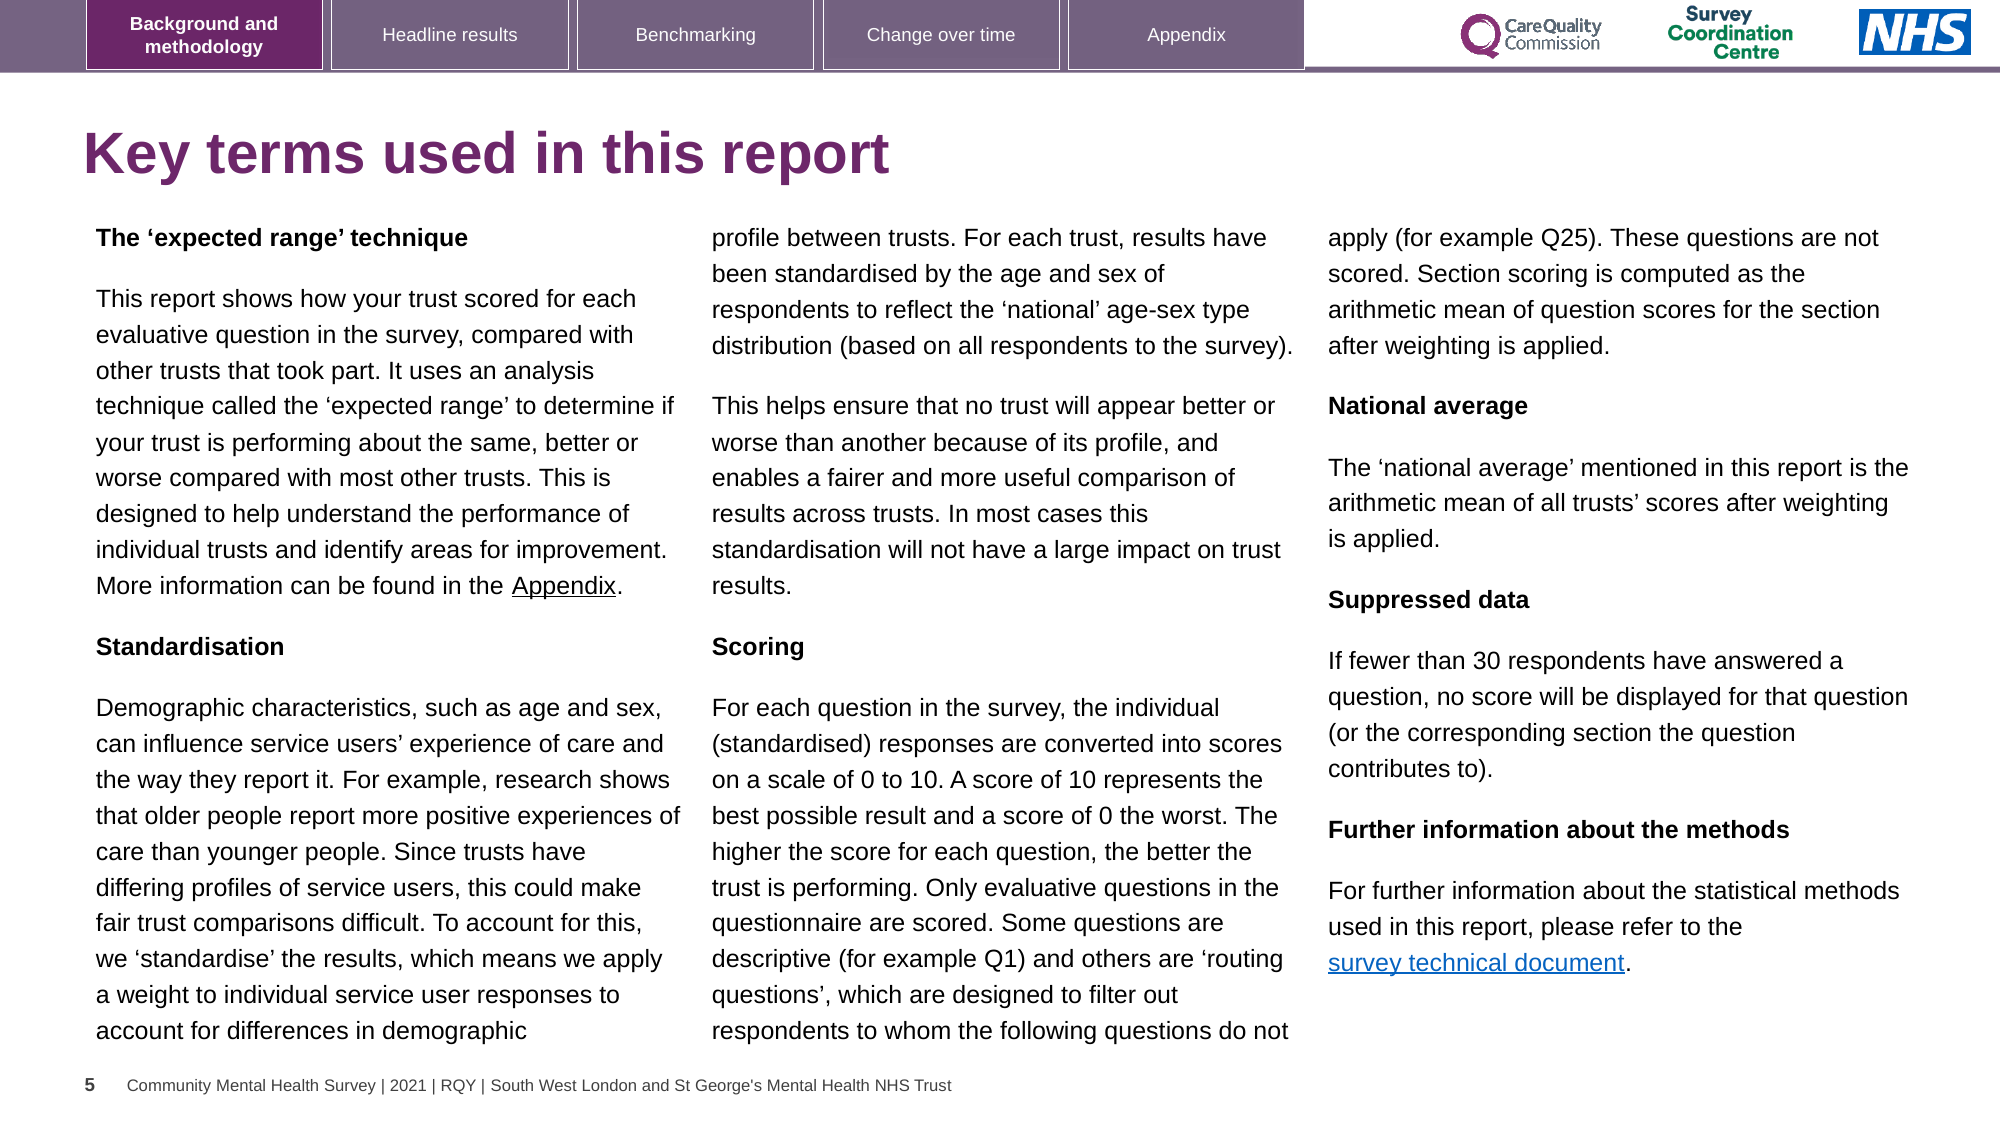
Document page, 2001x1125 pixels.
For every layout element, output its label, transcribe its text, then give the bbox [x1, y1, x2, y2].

picture [1460, 13, 1602, 59]
picture [1859, 9, 1971, 55]
text_box 5 [84, 1065, 122, 1125]
text_box The ‘expected range’ technique This report shows how your trust scored for each evaluative question in the survey, compared with other trusts that took part. It uses an analysis technique called the ‘expected range’ to determine if your trust is performing about the same, better or worse compared with most other trusts. This is designed to help understand the performance of individual trusts and identify areas for improvement. More information can be found in the Appendix. Standardisation Demographic characteristics, such as age and sex, can influence service users’ experience of care and the way they report it. For example, research shows that older people report more positive experiences of care than younger people. Since trusts have differing profiles of service users, this could make fair trust comparisons difficult. To account for this, we ‘standardise’ the results, which means we apply a weight to individual service user responses to account for differences in demographic profile between trusts. For each trust, results have been standardised by the age and sex of respondents to reflect the ‘national’ age-sex type distribution (based on all respondents to the survey). This helps ensure that no trust will appear better or worse than another because of its profile, and enables a fairer and more useful comparison of results across trusts. In most cases this standardisation will not have a large impact on trust results. Scoring For each question in the survey, the individual (standardised) responses are converted into scores on a scale of 0 to 10. A score of 10 represents the best possible result and a score of 0 the worst. The higher the score for each question, the better the trust is performing. Only evaluative questions in the questionnaire are scored. Some questions are descriptive (for example Q1) and others are ‘routing questions’, which are designed to filter out respondents to whom the following questions do not apply (for example Q25). These questions are not scored. Section scoring is computed as the arithmetic mean of question scores for the section after weighting is applied. National average The ‘national average’ mentioned in this report is the arithmetic mean of all trusts’ scores after weighting is applied. Suppressed data If fewer than 30 respondents have answered a question, no score will be displayed for that question (or the corresponding section the question contributes to). Further information about the methods For further information about the statistical methods used in this report, please refer to the survey technical document. [81, 208, 1930, 1039]
picture [1666, 3, 1794, 61]
title Key terms used in this report [68, 100, 1942, 209]
